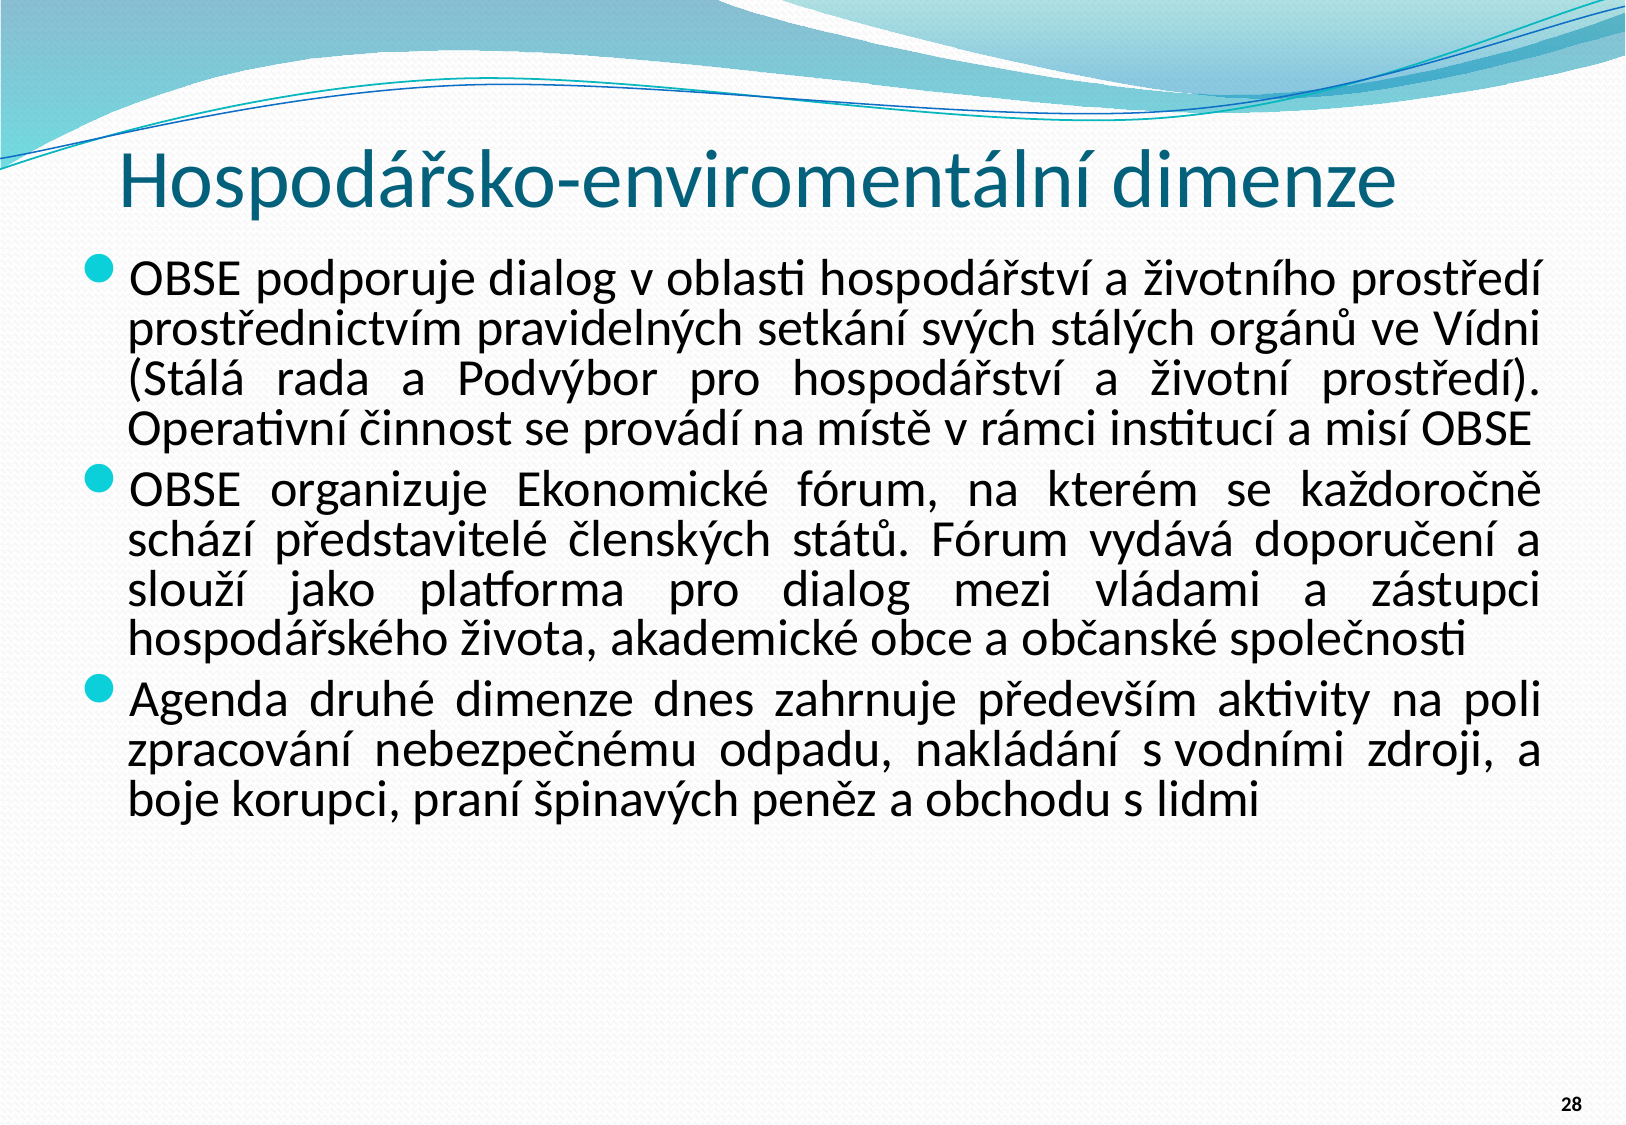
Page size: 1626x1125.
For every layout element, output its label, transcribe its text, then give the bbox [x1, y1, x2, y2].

slide_number 28 [1446, 1086, 1583, 1117]
title Hospodářsko-enviromentální dimenze [117, 129, 1625, 225]
list OBSE podporuje dialog v oblasti hospodářství a životního prostředí prostřednictvím pravidelných setkání svých stálých orgánů ve Vídni (Stálá rada a Podvýbor pro hospodářství a životní prostředí). Operativní činnost se provádí na místě v rámci institucí a misí OBSE OBSE organizuje Ekonomické fórum, na kterém se každoročně schází představitelé členských států. Fórum vydává doporučení a slouží jako platforma pro dialog mezi vládami a zástupci hospodářského života, akademické obce a občanské společnosti Agenda druhé dimenze dnes zahrnuje především aktivity na poli zpracování nebezpečnému odpadu, nakládání s vodními zdroji, a boje korupci, praní špinavých peněz a obchodu s lidmi [64, 247, 1560, 1081]
